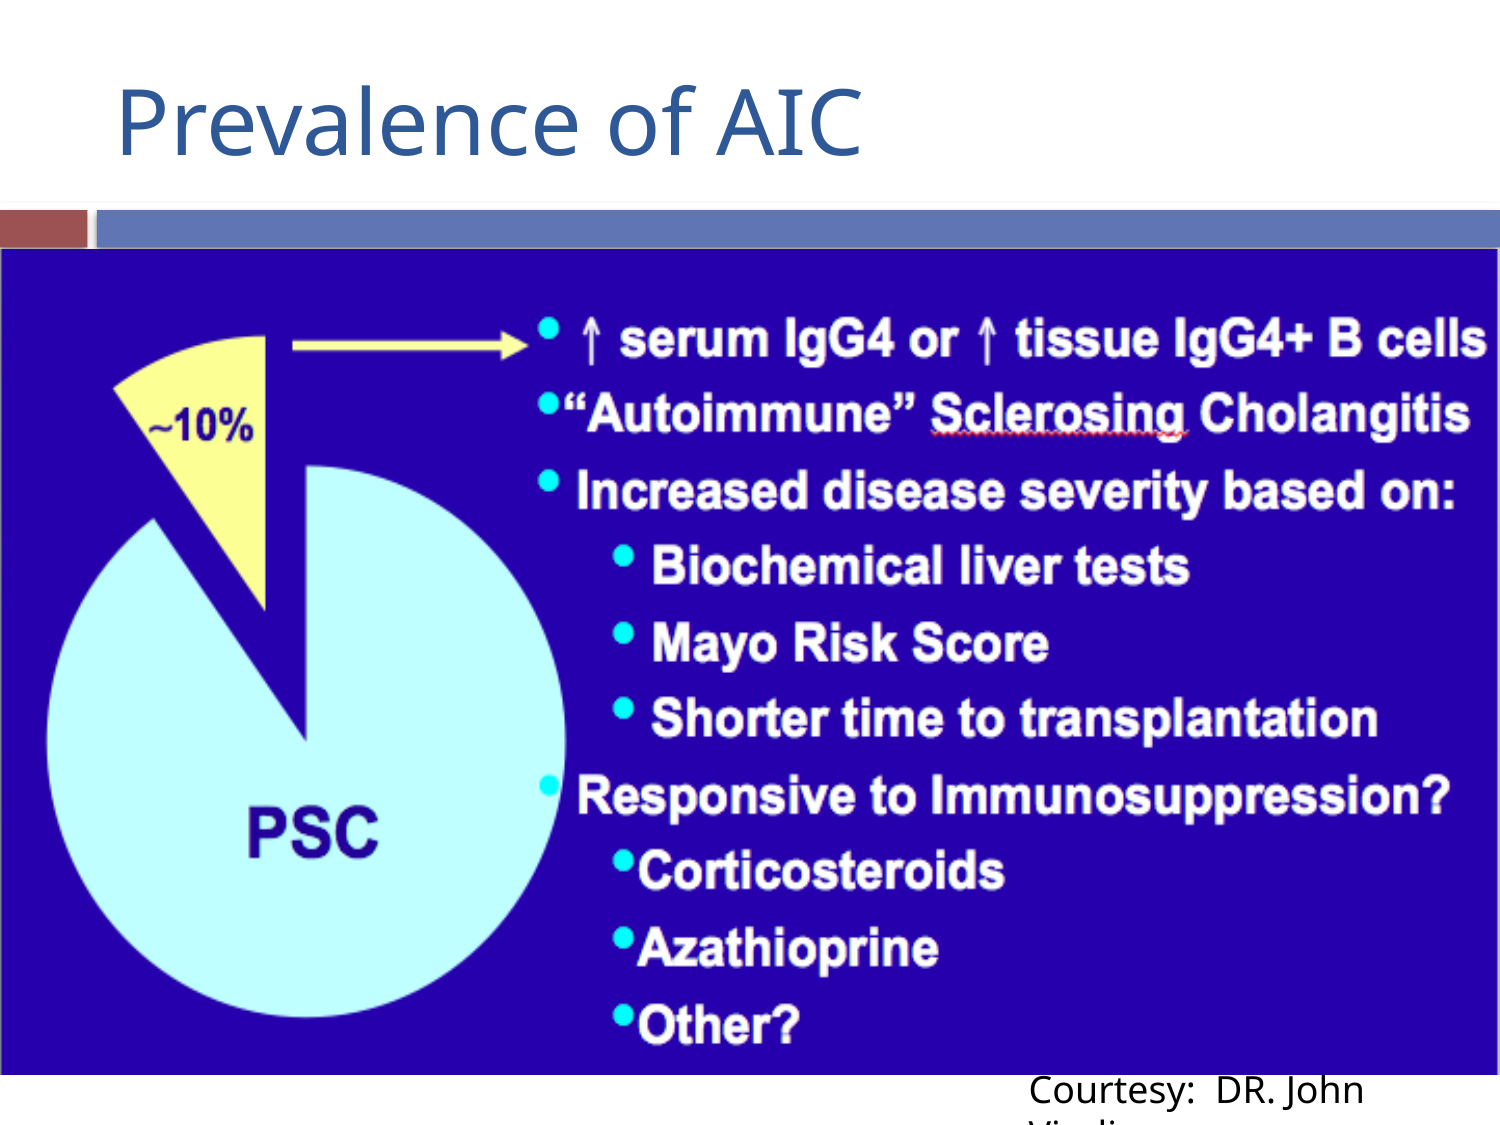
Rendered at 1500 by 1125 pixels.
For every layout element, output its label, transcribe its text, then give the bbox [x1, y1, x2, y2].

title Prevalence of AIC [99, 37, 1438, 200]
text_box Courtesy: DR. John Vierling [1013, 1085, 1500, 1125]
picture [0, 249, 1500, 1075]
